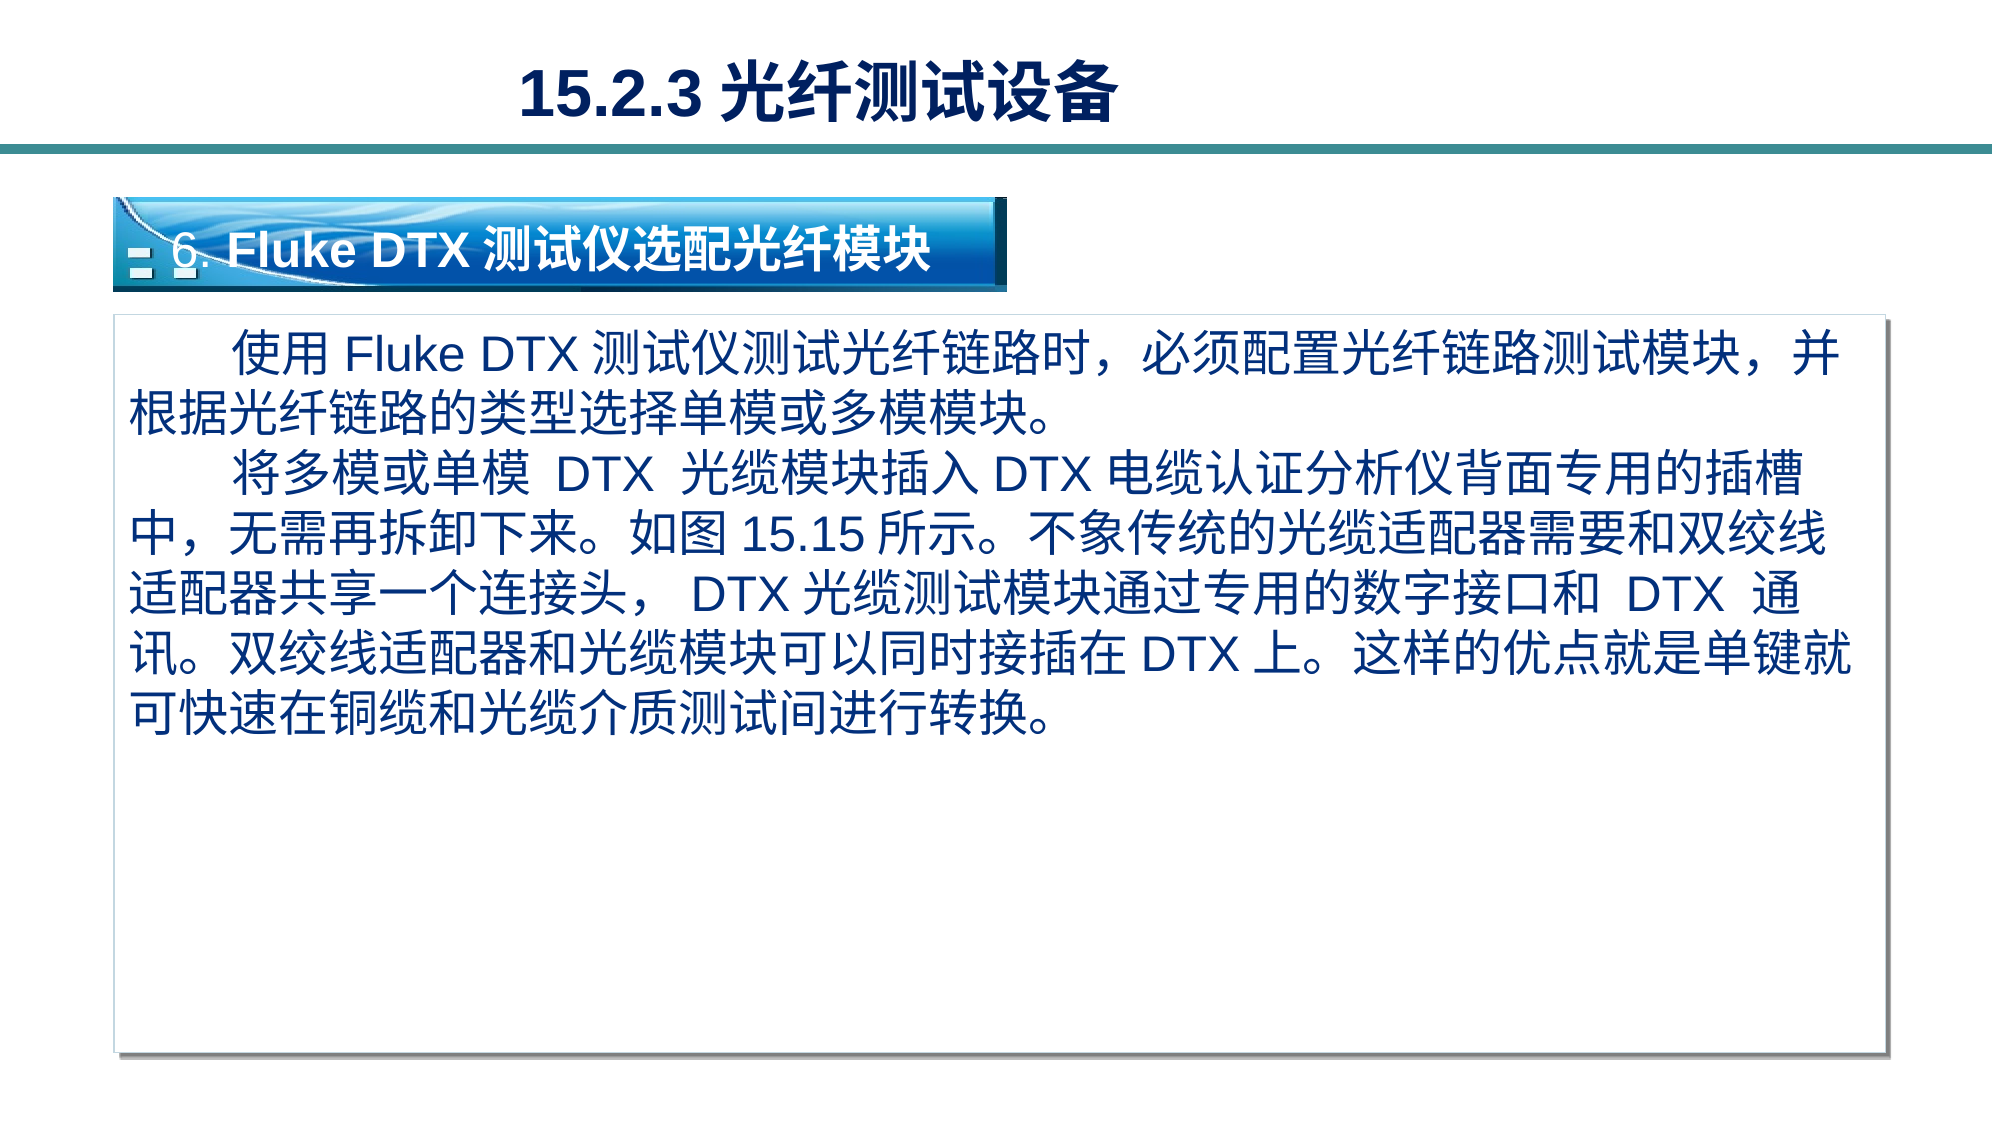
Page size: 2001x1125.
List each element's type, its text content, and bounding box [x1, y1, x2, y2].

text_box 使用Fluke DTX测试仪测试光纤链路时，必须配置光纤链路测试模块，并根据光纤链路的类型选择单模或多模模块。 将多模或单模 DTX 光缆模块插入DTX电缆认证分析仪背面专用的插槽中，无需再拆卸下来。如图15.15所示。不象传统的光缆适配器需要和双绞线适配器共享一个连接头，DTX光缆测试模块通过专用的数字接口和 DTX 通讯。双绞线适配器和光缆模块可以同时接插在DTX上。这样的优点就是单键就可快速在铜缆和光缆介质测试间进行转换。 [113, 314, 1886, 1053]
text_box 15.2.3光纤测试设备 [503, 42, 1457, 138]
picture [113, 196, 1007, 292]
